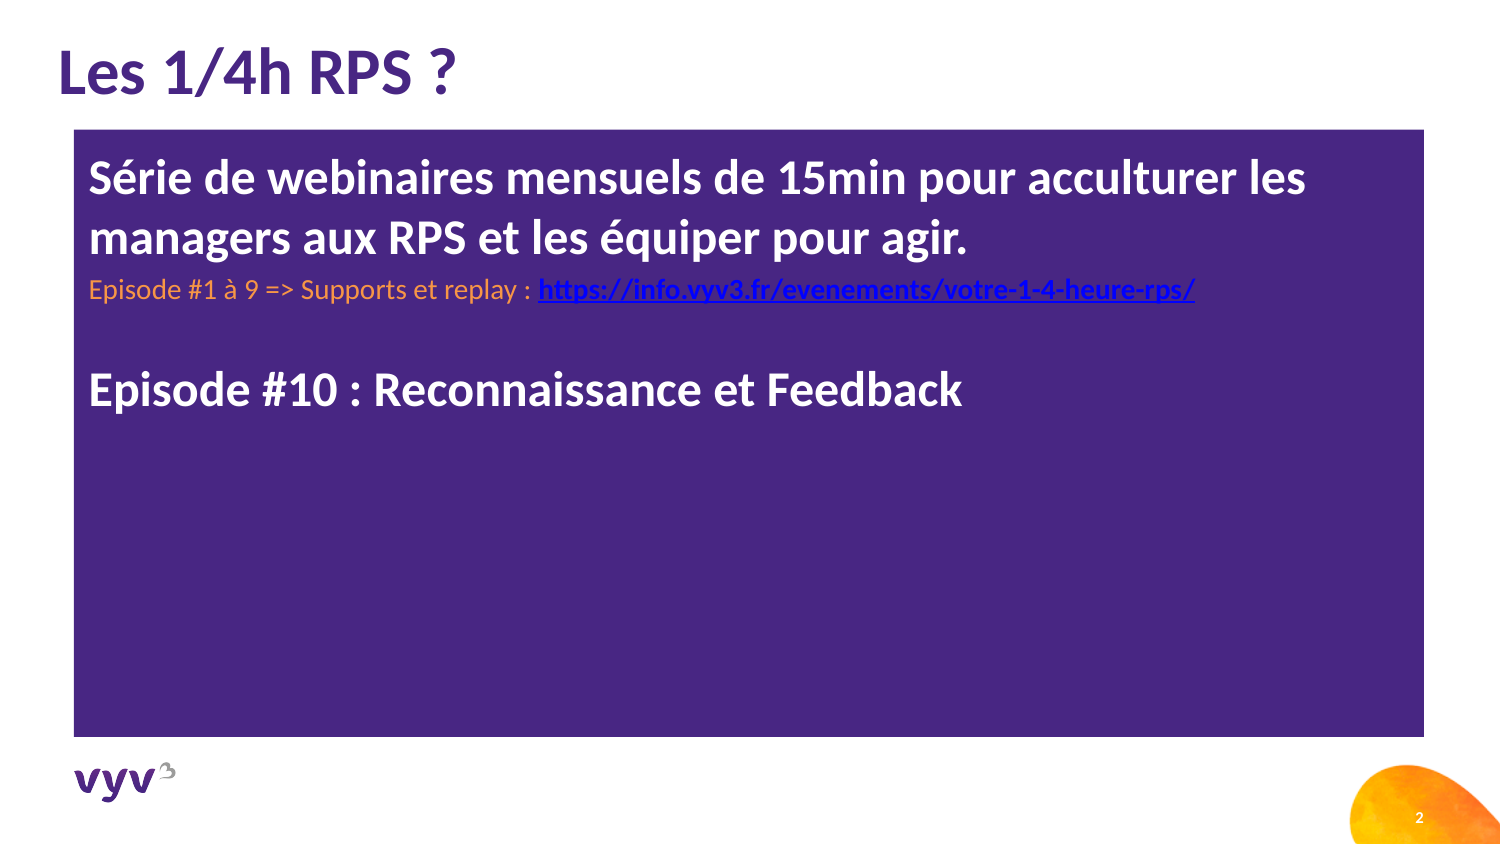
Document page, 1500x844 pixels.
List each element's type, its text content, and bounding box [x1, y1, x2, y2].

picture [1347, 762, 1500, 844]
picture [63, 752, 186, 809]
list Série de webinaires mensuels de 15min pour acculturer les managers aux RPS et les équiper pour agir. Episode #1 à 9 => Supports et replay : https://info.vyv3.fr/evenements/votre-1-4-heure-rps/ Episode #10 : Reconnaissance et Feedback [73, 129, 1424, 737]
slide_number 2 [1358, 781, 1424, 827]
title Les 1/4h RPS ? [58, 43, 1407, 110]
